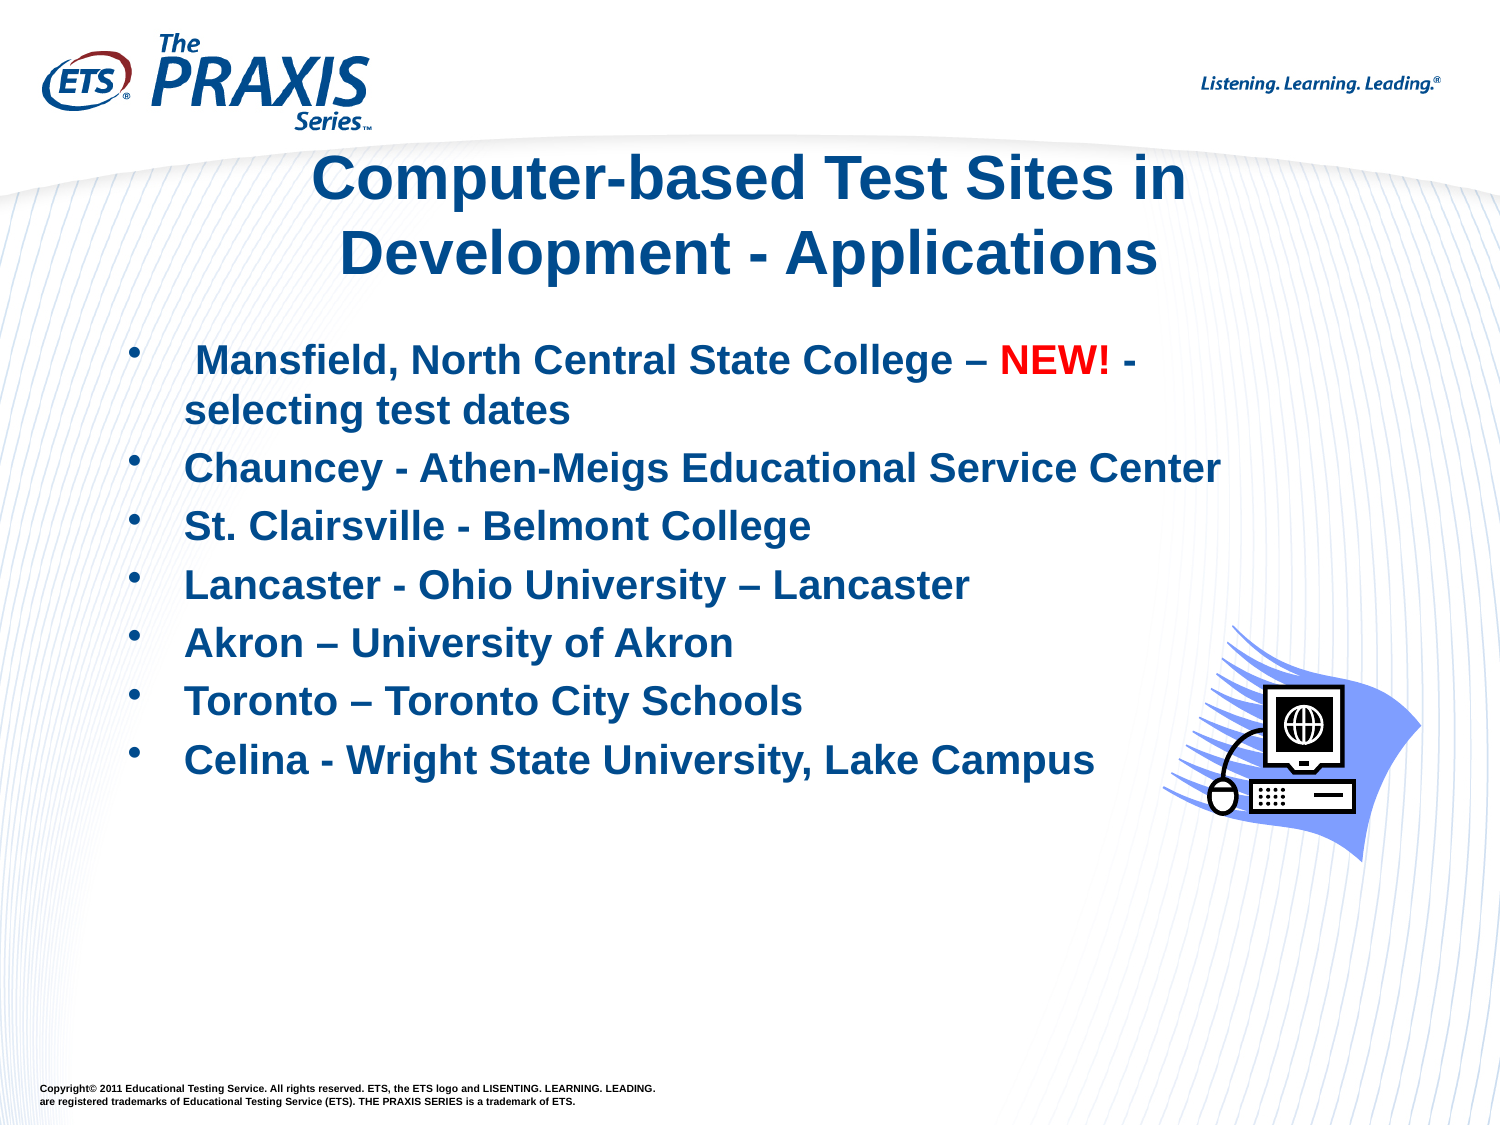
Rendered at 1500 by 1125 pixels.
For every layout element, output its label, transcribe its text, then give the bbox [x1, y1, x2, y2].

list Mansfield, North Central State College – NEW! - selecting test dates Chauncey - Athen-Meigs Educational Service Center St. Clairsville - Belmont College Lancaster - Ohio University – Lancaster Akron – University of Akron Toronto – Toronto City Schools Celina - Wright State University, Lake Campus [112, 324, 1326, 926]
footer Copyright© 2011 Educational Testing Service. All rights reserved. ETS, the ETS logo and LISENTING. LEARNING. LEADING. are registered trademarks of Educational Testing Service (ETS). THE PRAXIS SERIES is a trademark of ETS. [24, 1074, 1063, 1125]
title Computer-based Test Sites in Development - Applications [112, 124, 1388, 299]
picture [0, 0, 1500, 1125]
